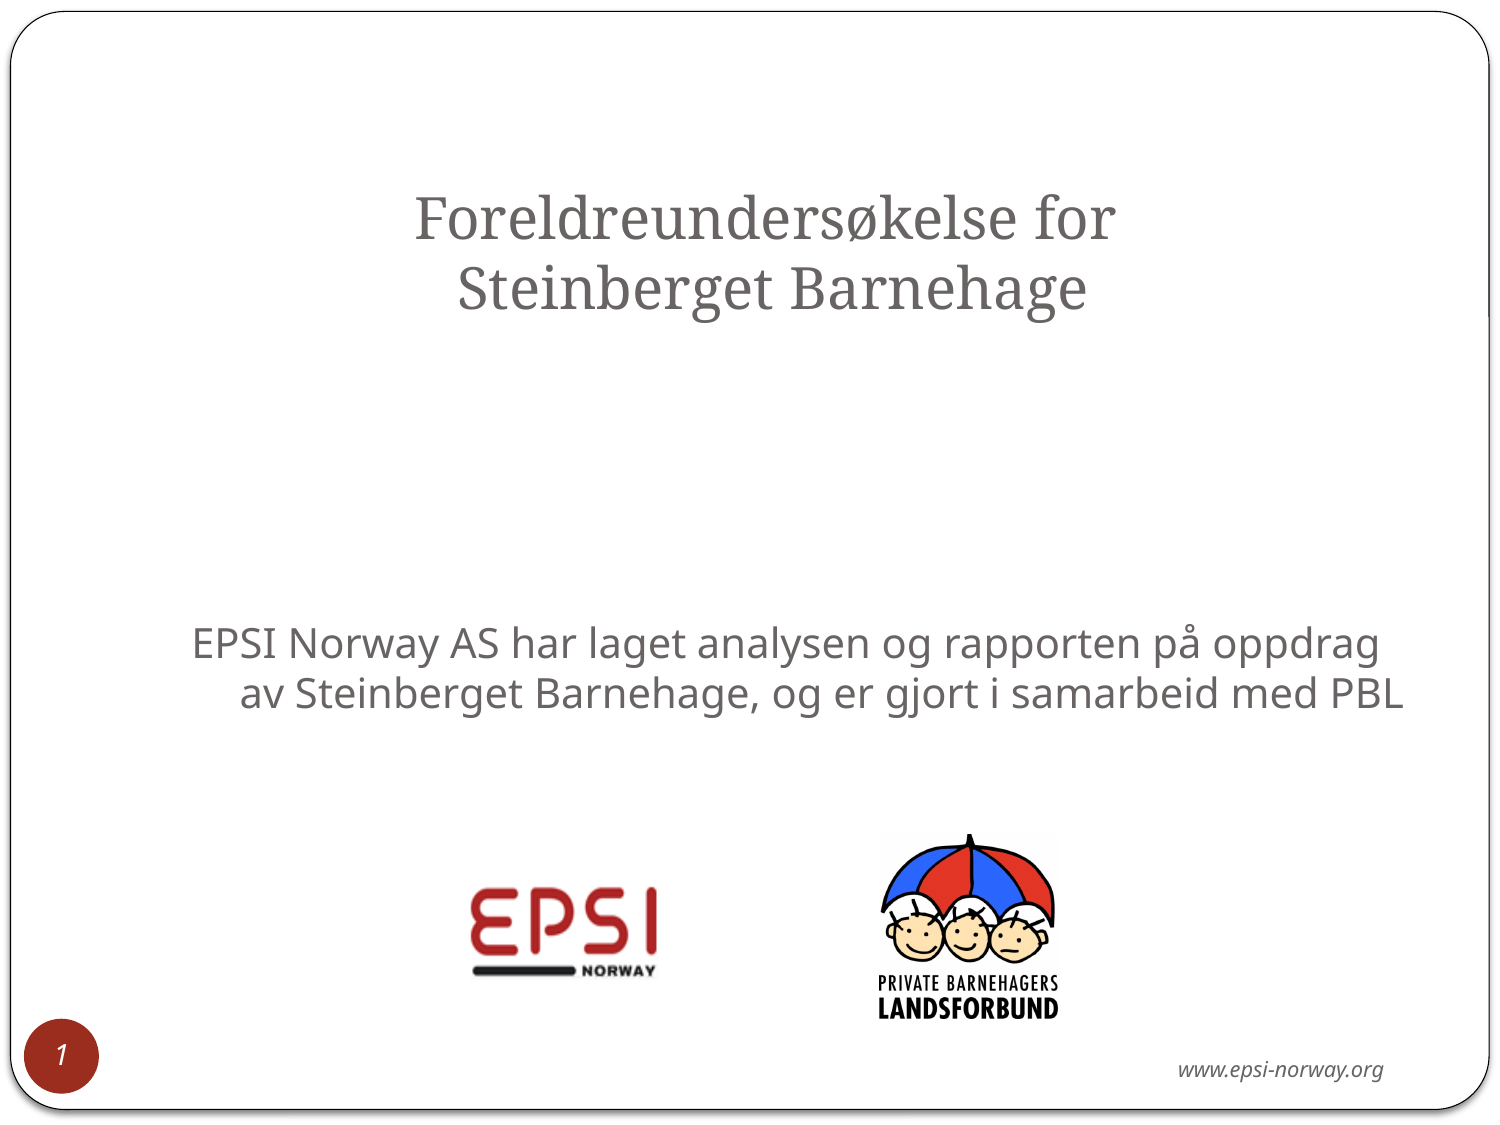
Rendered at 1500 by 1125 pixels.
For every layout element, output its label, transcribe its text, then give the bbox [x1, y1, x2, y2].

slide_number 1 [23, 1018, 99, 1094]
picture [879, 833, 1058, 1020]
picture [454, 845, 674, 1021]
footer www.epsi-norway.org [1163, 1030, 1457, 1106]
title Foreldreundersøkelse for Steinberget Barnehage [135, 149, 1411, 337]
list EPSI Norway AS har laget analysen og rapporten på oppdrag av Steinberget Barnehage, og er gjort i samarbeid med PBL [147, 609, 1423, 764]
